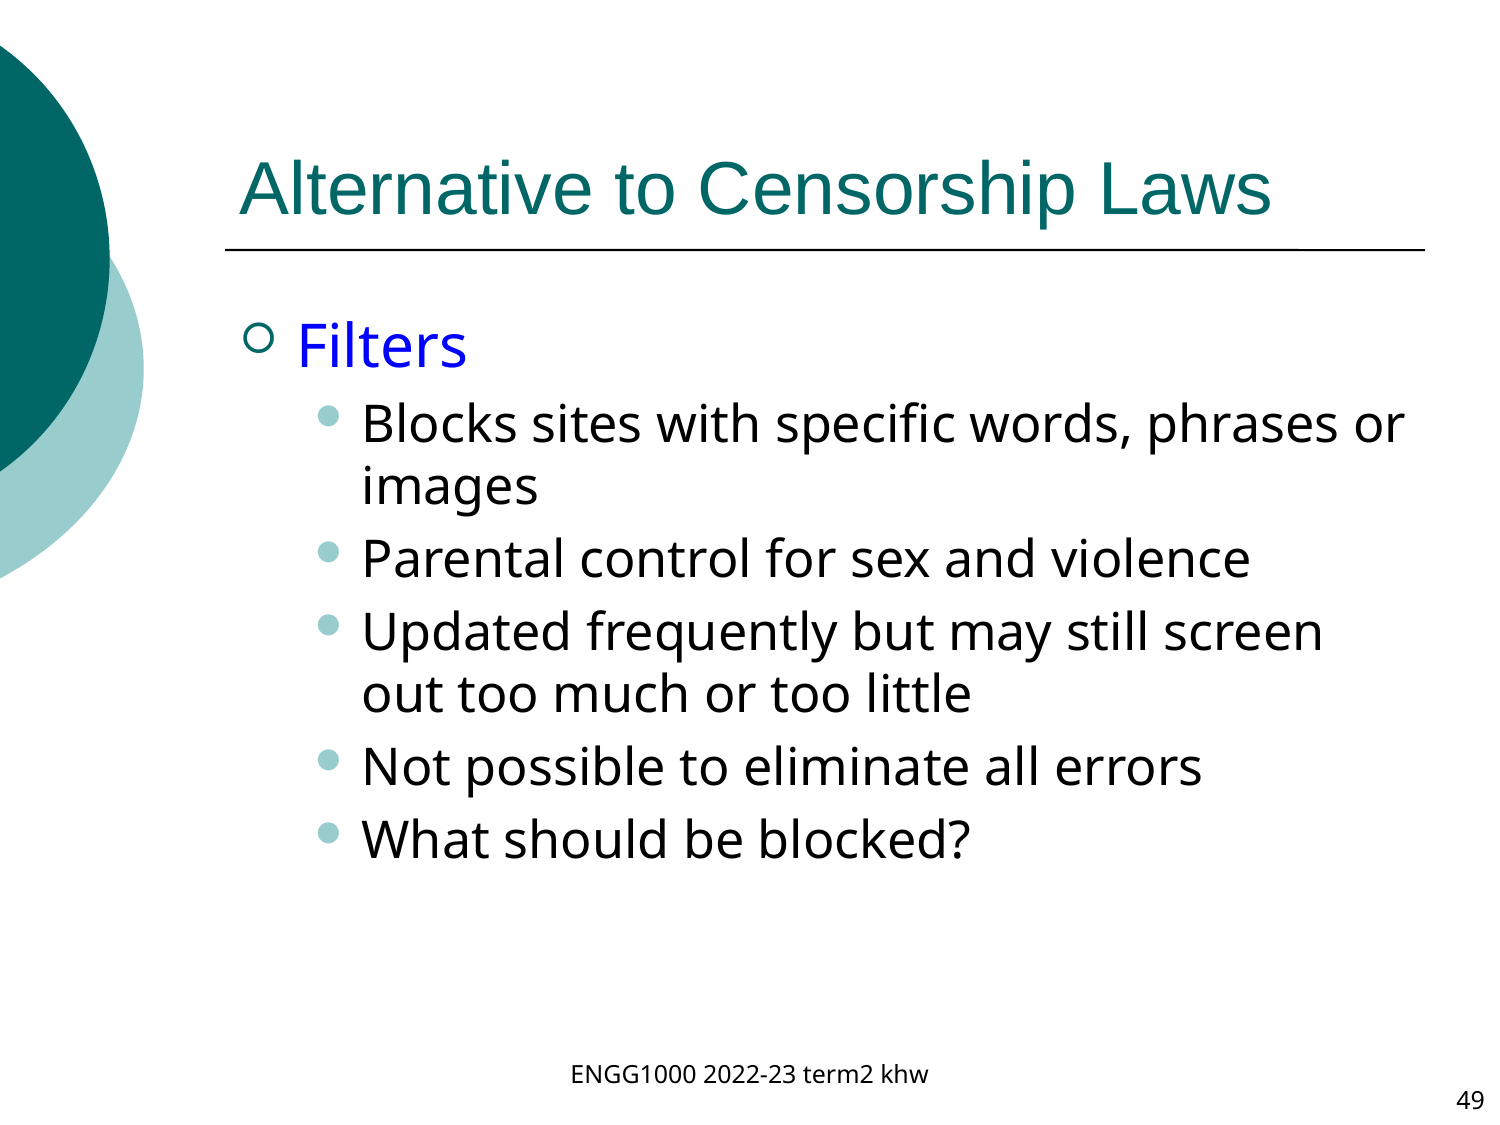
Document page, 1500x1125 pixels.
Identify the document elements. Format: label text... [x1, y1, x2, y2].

footer ENGG1000 2022-23 term2 khw [512, 1025, 988, 1100]
list Filters Blocks sites with specific words, phrases or images Parental control for sex and violence Updated frequently but may still screen out too much or too little Not possible to eliminate all errors What should be blocked? [224, 299, 1425, 975]
slide_number 49 [1149, 1050, 1500, 1125]
title Alternative to Censorship Laws [224, 49, 1425, 237]
